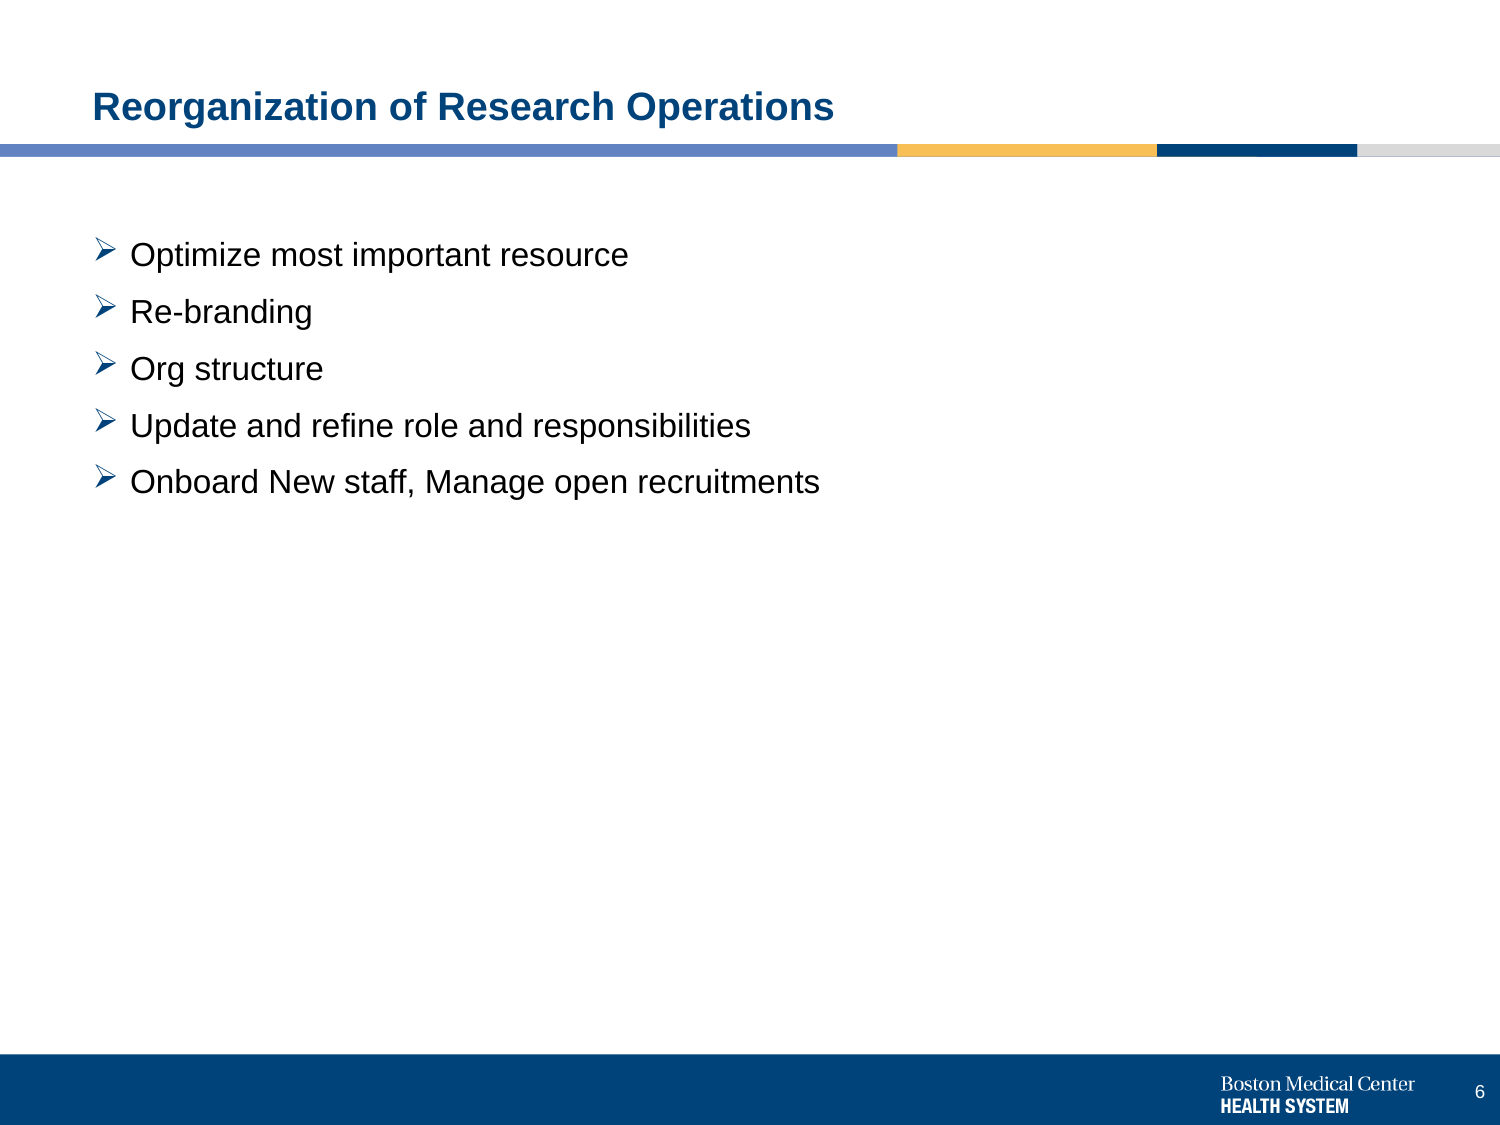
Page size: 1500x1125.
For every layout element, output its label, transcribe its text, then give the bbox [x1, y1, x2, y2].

list Optimize most important resource Re-branding Org structure Update and refine role and responsibilities Onboard New staff, Manage open recruitments [77, 230, 1337, 1093]
picture [1220, 1073, 1415, 1118]
text_box Reorganization of Research Operations [77, 73, 1417, 136]
